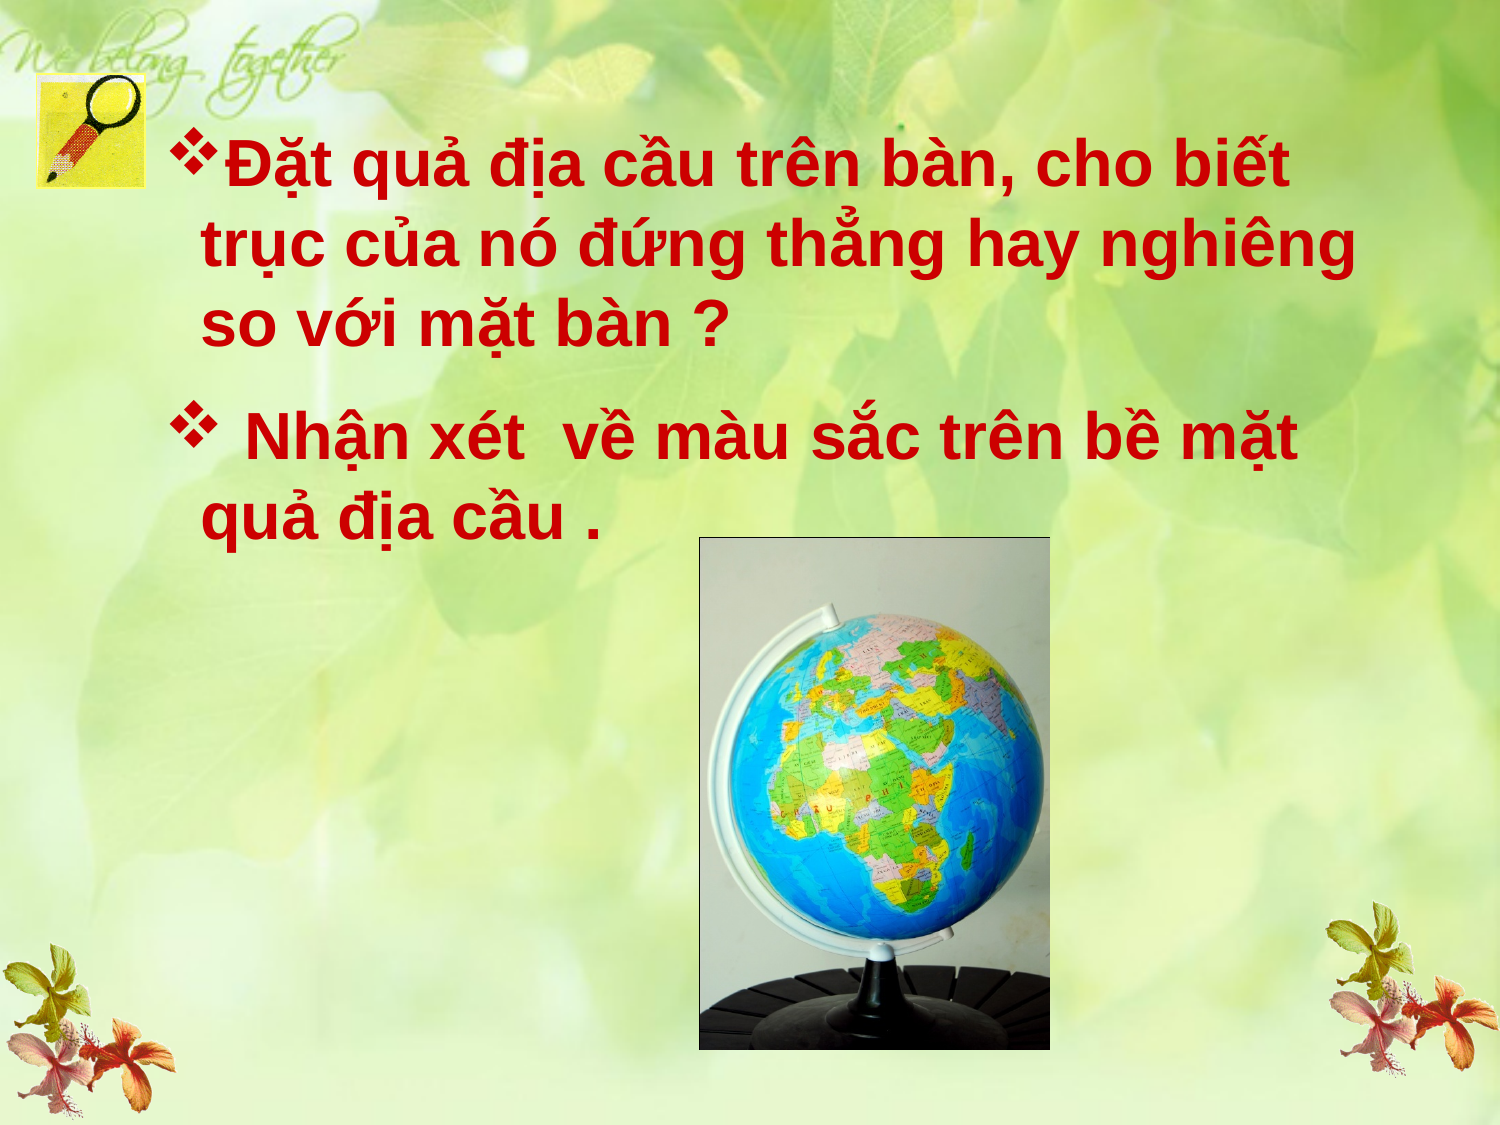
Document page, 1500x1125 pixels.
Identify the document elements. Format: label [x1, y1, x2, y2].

picture [1187, 877, 1500, 1039]
picture [699, 537, 1051, 1051]
title [0, 0, 1500, 1125]
picture [0, 919, 200, 1080]
picture [37, 74, 145, 188]
